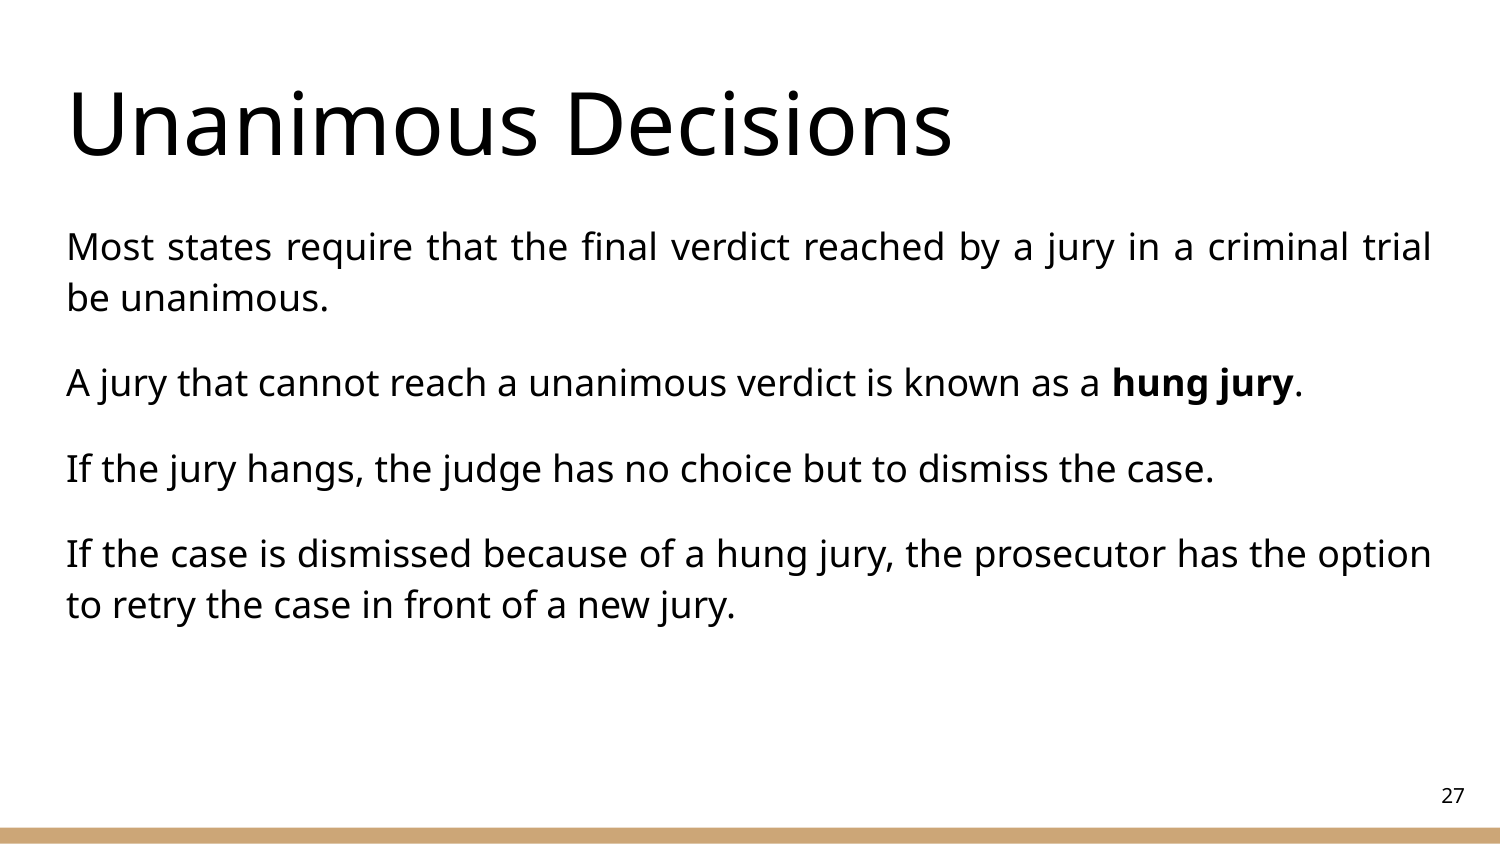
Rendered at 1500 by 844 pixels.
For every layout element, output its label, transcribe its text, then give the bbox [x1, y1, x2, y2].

list Most states require that the final verdict reached by a jury in a criminal trial be unanimous. A jury that cannot reach a unanimous verdict is known as a hung jury. If the jury hangs, the judge has no choice but to dismiss the case. If the case is dismissed because of a hung jury, the prosecutor has the option to retry the case in front of a new jury. [51, 200, 1449, 752]
slide_number ‹#› [1389, 764, 1480, 830]
title Unanimous Decisions [51, 51, 1449, 189]
